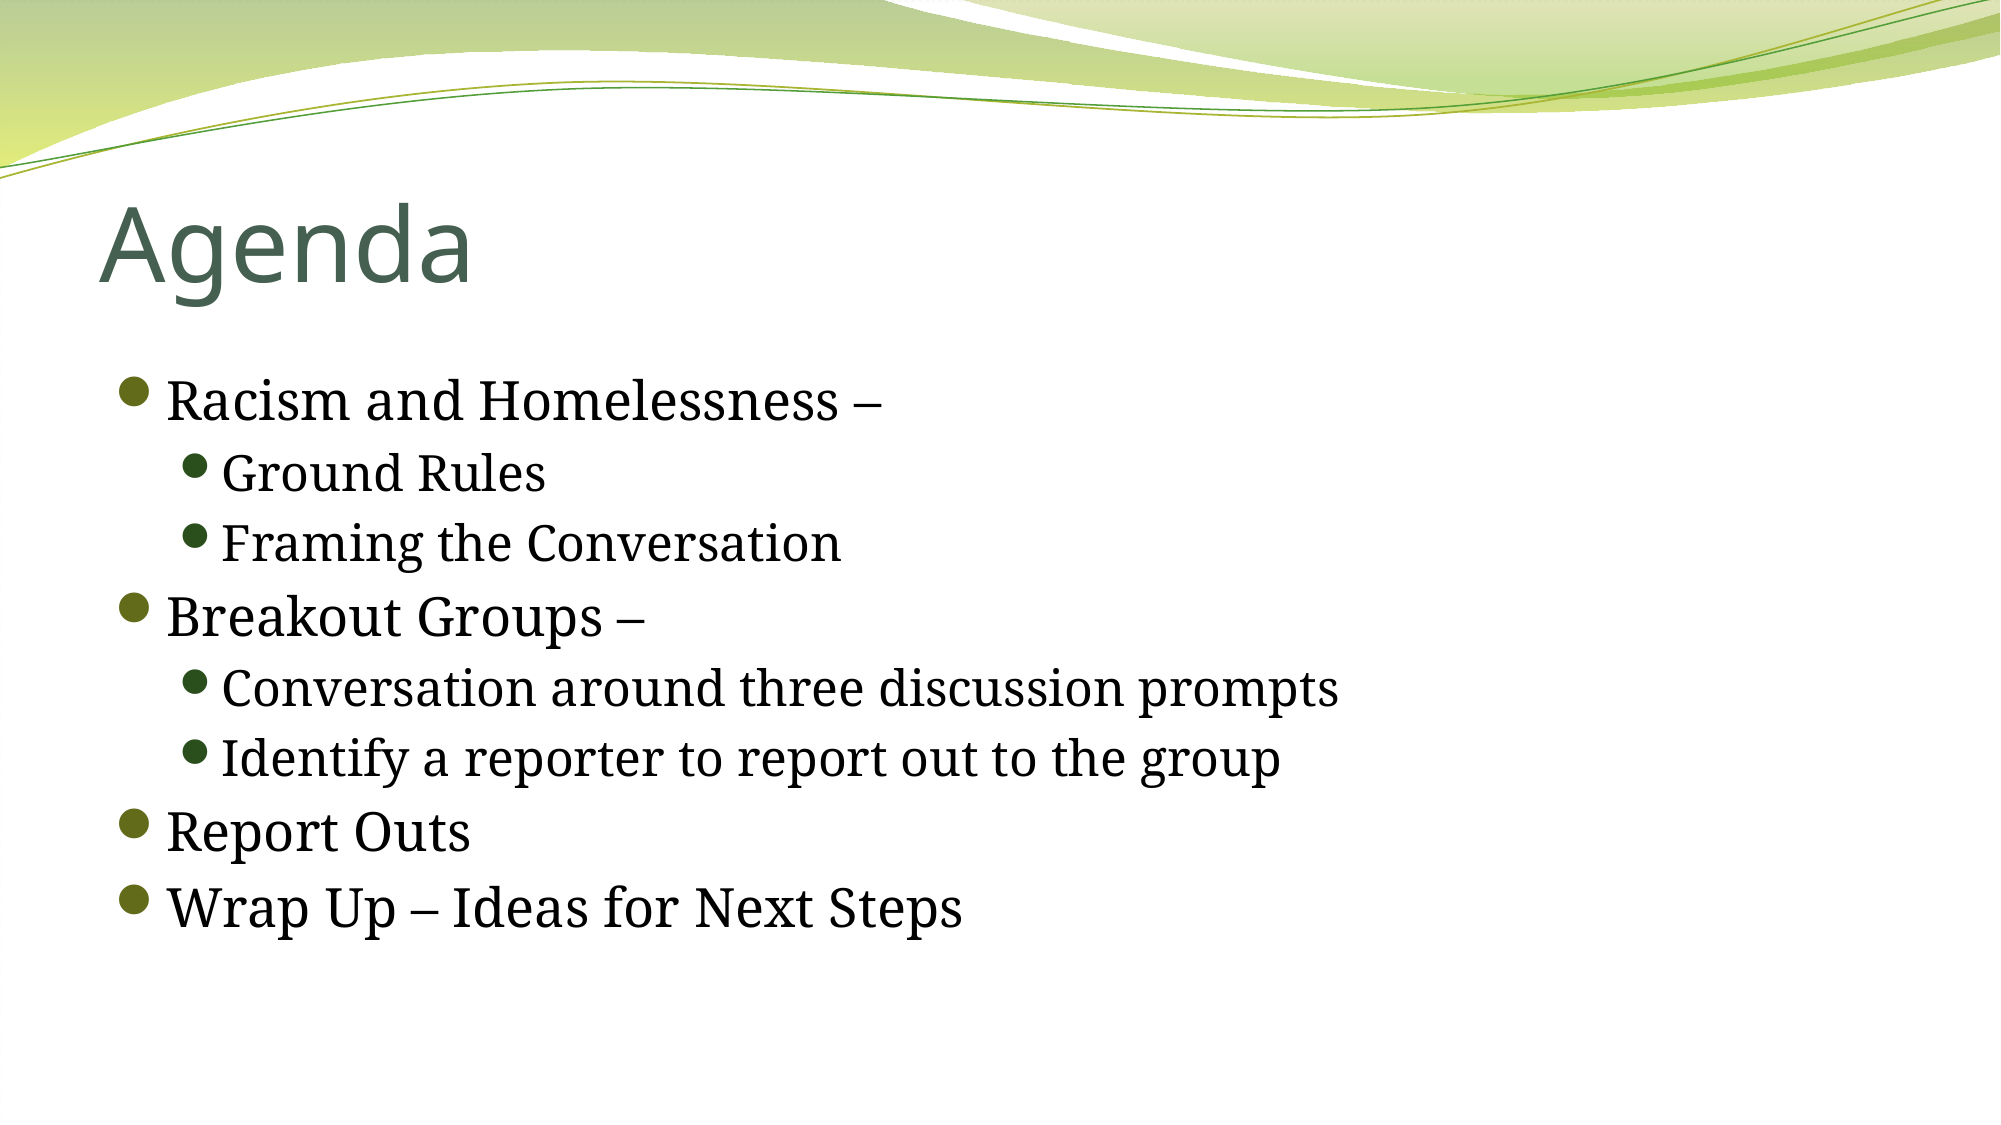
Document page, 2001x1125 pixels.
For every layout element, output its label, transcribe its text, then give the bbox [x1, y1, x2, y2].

title Agenda [99, 115, 1900, 303]
list Racism and Homelessness – Ground Rules Framing the Conversation Breakout Groups – Conversation around three discussion prompts Identify a reporter to report out to the group Report Outs Wrap Up – Ideas for Next Steps [99, 358, 1900, 1079]
